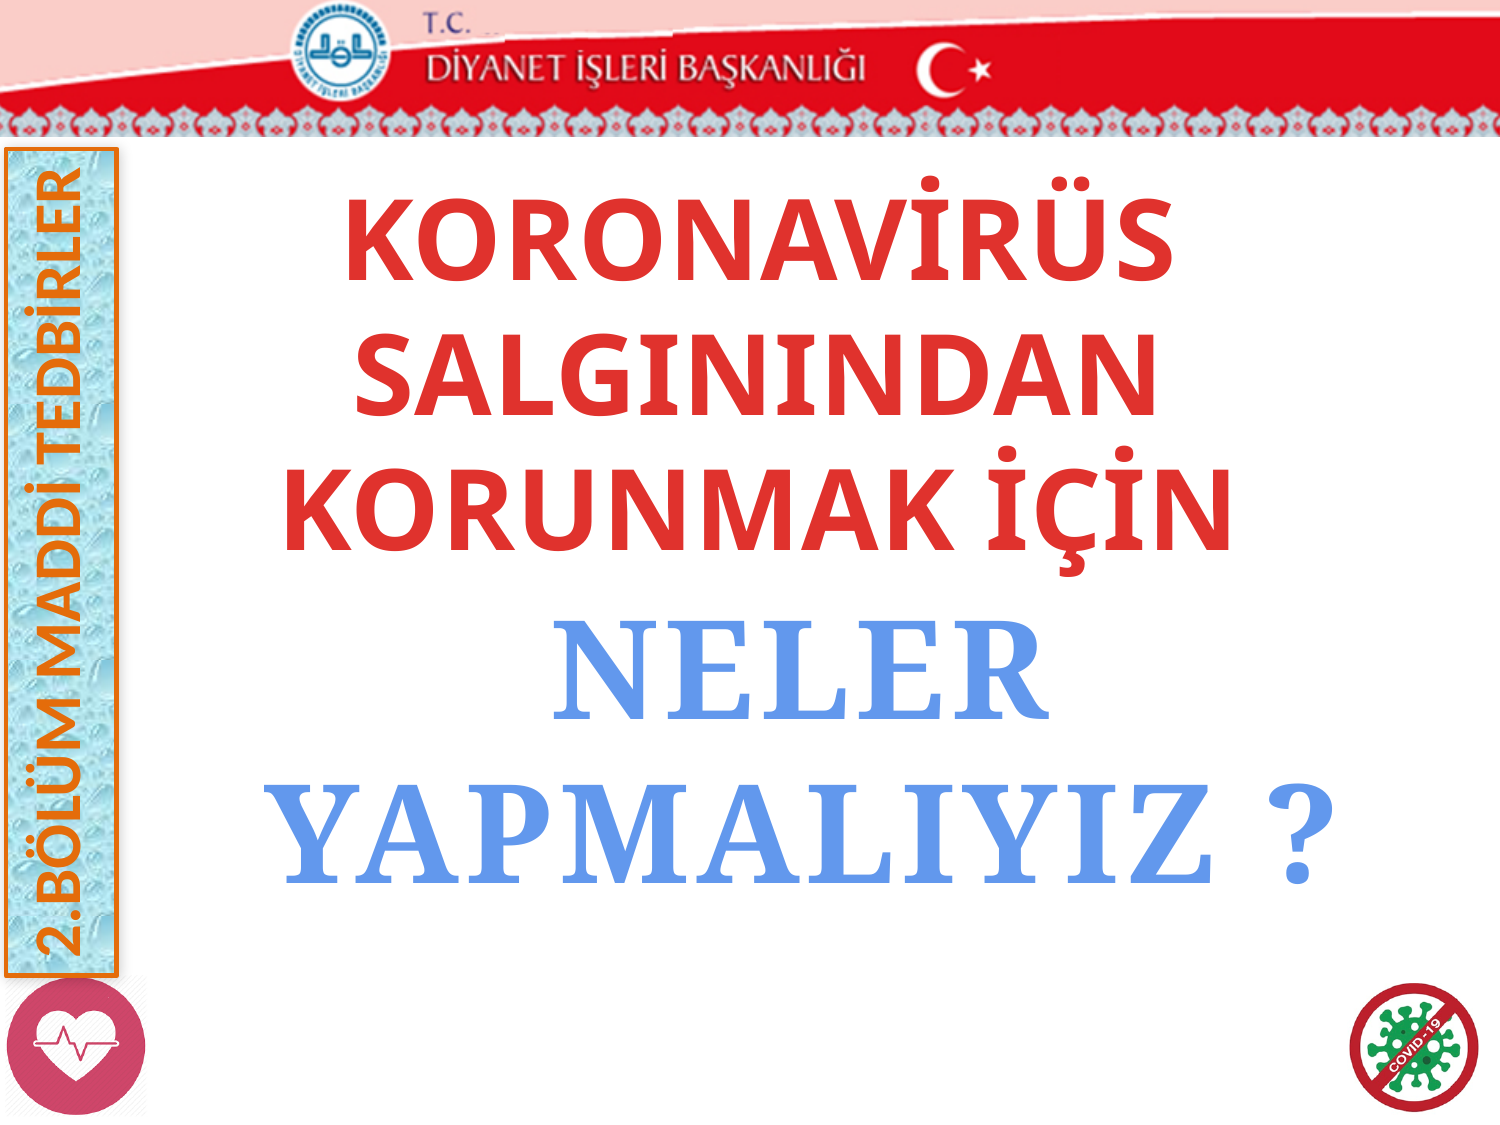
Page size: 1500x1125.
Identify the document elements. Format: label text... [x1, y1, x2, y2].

text_box KORONAVİRÜS SALGININDAN KORUNMAK İÇİN [125, 160, 1424, 581]
text_box NELER YAPMALIYIZ ? [135, 574, 1471, 919]
text_box 2.BÖLÜM MADDİ TEDBİRLER [5, 148, 117, 976]
picture [1328, 975, 1492, 1123]
picture [5, 975, 149, 1118]
picture [0, 0, 1500, 137]
